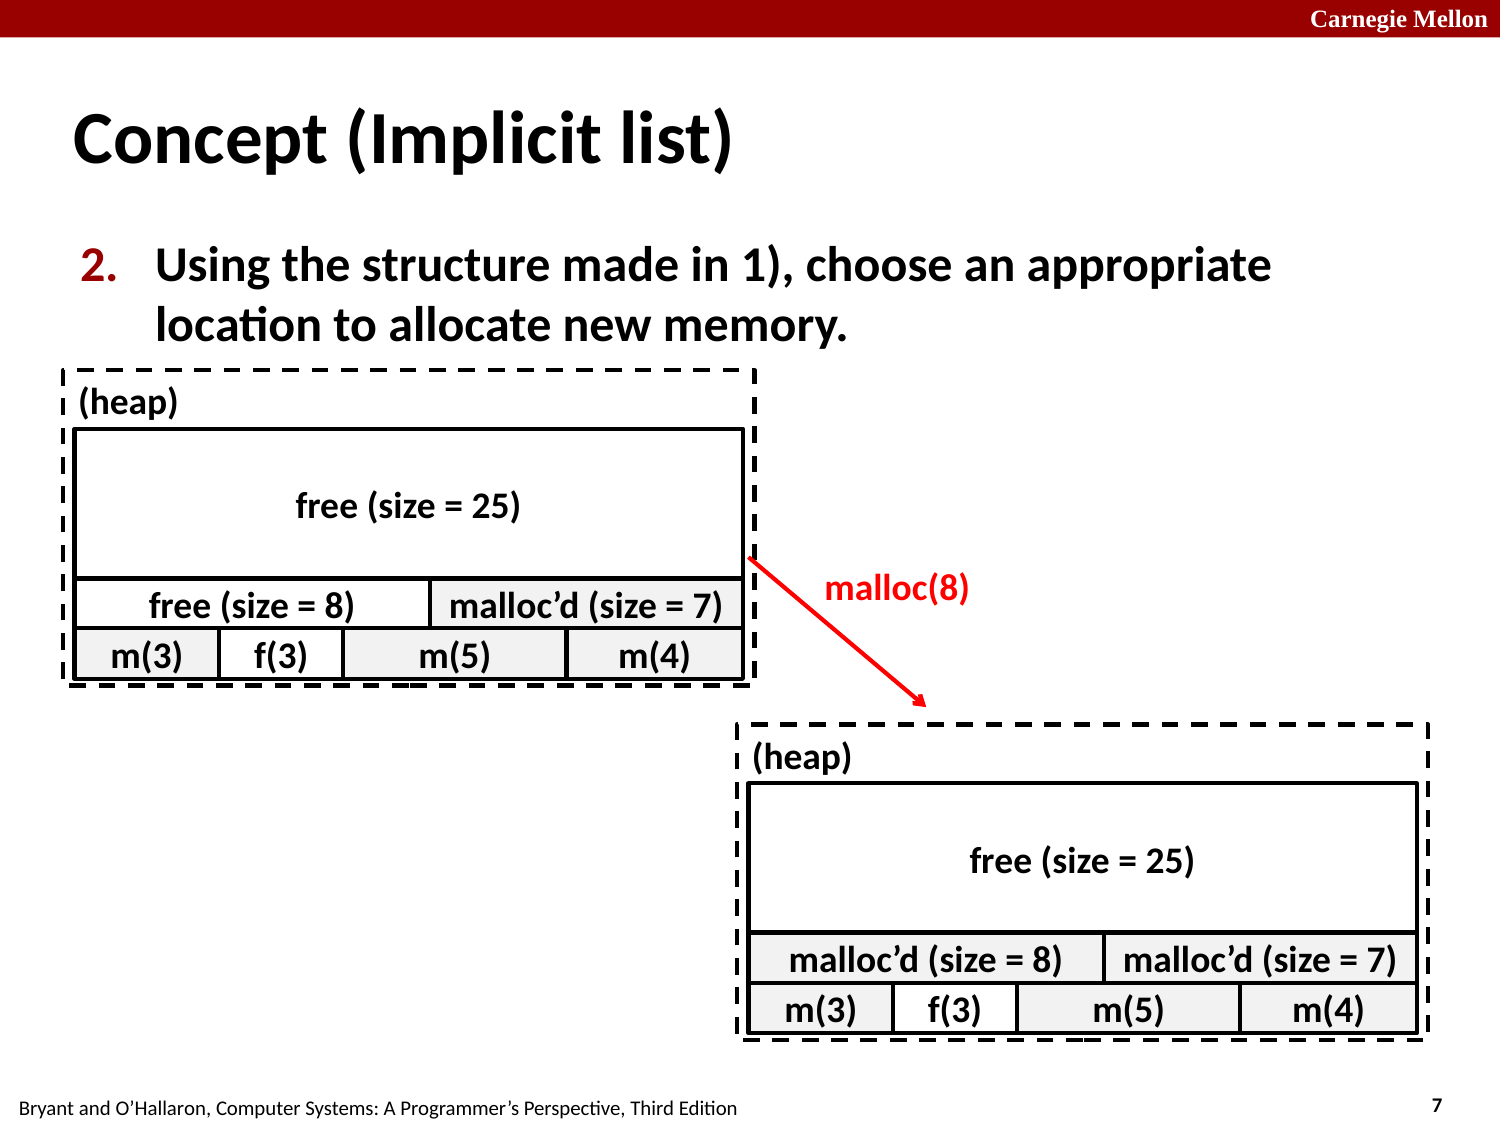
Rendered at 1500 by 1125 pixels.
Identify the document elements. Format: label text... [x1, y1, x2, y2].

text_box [748, 556, 927, 708]
list Using the structure made in 1), choose an appropriate location to allocate new memory. [64, 223, 1361, 1040]
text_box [736, 724, 1429, 1041]
title Concept (Implicit list) [58, 71, 1305, 197]
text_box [62, 369, 755, 686]
text_box malloc(8) [927, 556, 986, 616]
